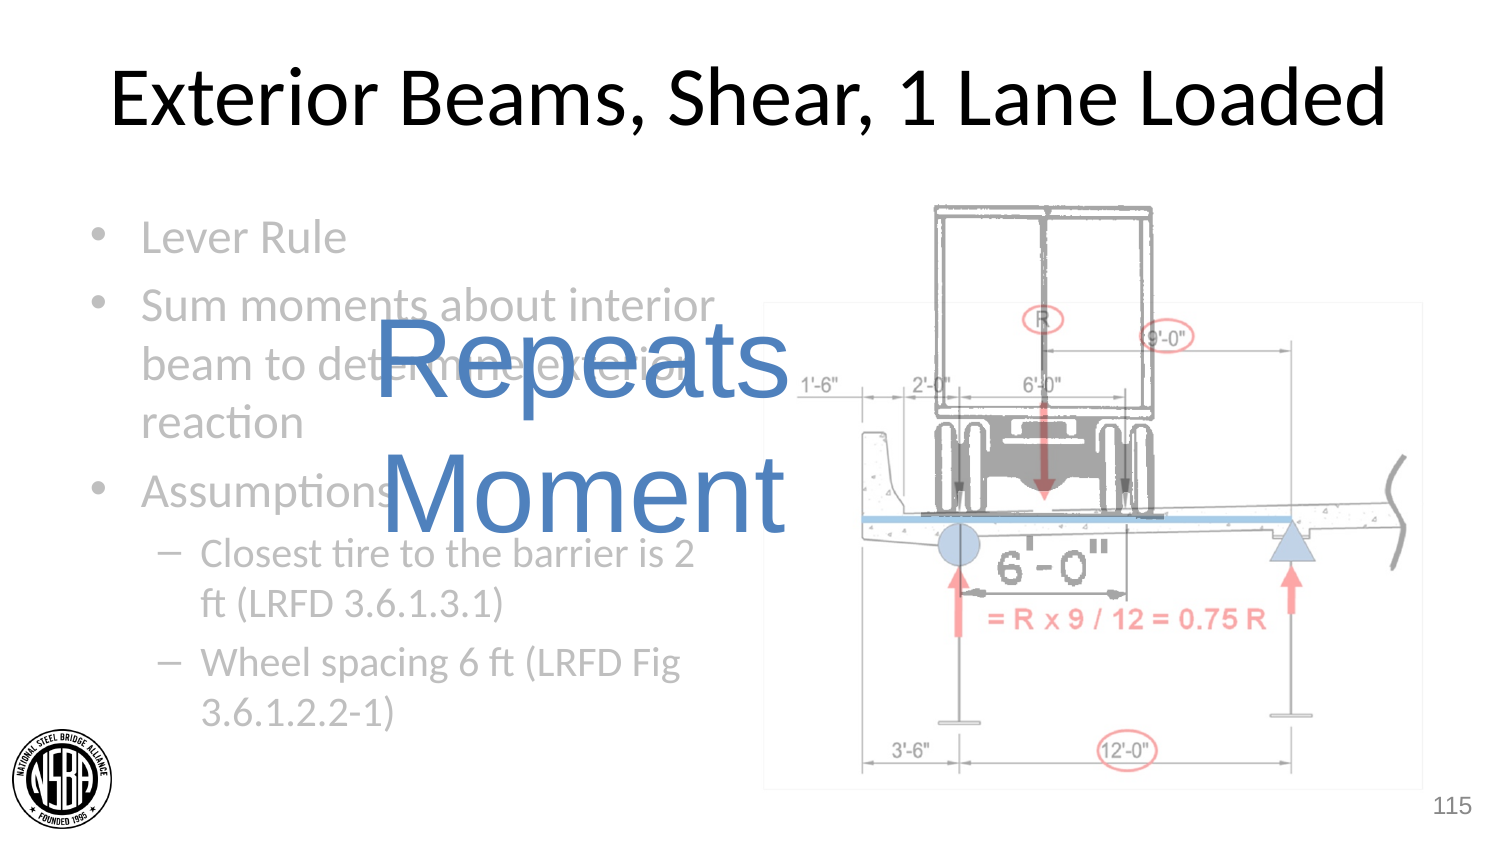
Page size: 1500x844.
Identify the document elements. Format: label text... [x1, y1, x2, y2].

picture [917, 184, 1171, 612]
picture [12, 729, 112, 829]
title Exterior Beams, Shear, 1 Lane Loaded [75, 33, 1425, 175]
text_box Repeats Moment [225, 277, 912, 563]
list Lever Rule Sum moments about interior beam to determine exterior reaction Assumptions Closest tire to the barrier is 2 ft (LRFD 3.6.1.3.1) Wheel spacing 6 ft (LRFD Fig 3.6.1.2.2-1) [75, 196, 738, 754]
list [760, 300, 1424, 811]
slide_number 115 [1137, 782, 1488, 828]
